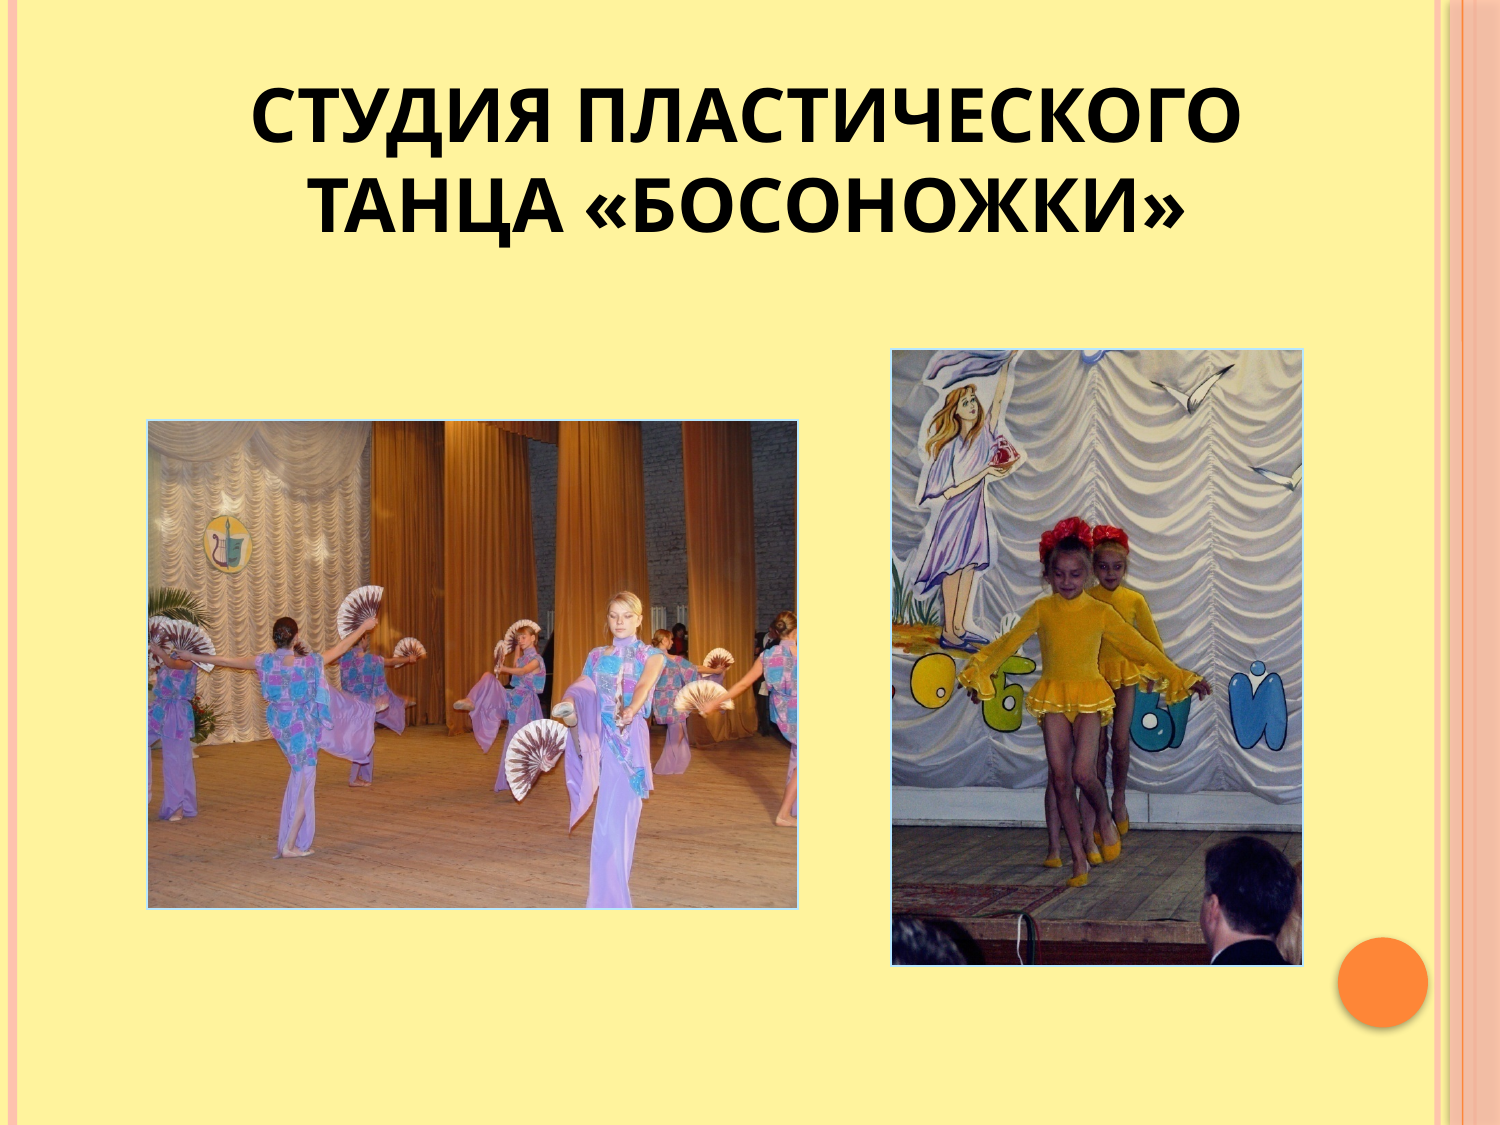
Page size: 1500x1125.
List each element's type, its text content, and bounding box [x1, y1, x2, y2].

picture [891, 349, 1303, 966]
list [135, 314, 1500, 1074]
title Студия пластического танца «Босоножки» [49, 37, 1446, 255]
picture [147, 420, 798, 909]
